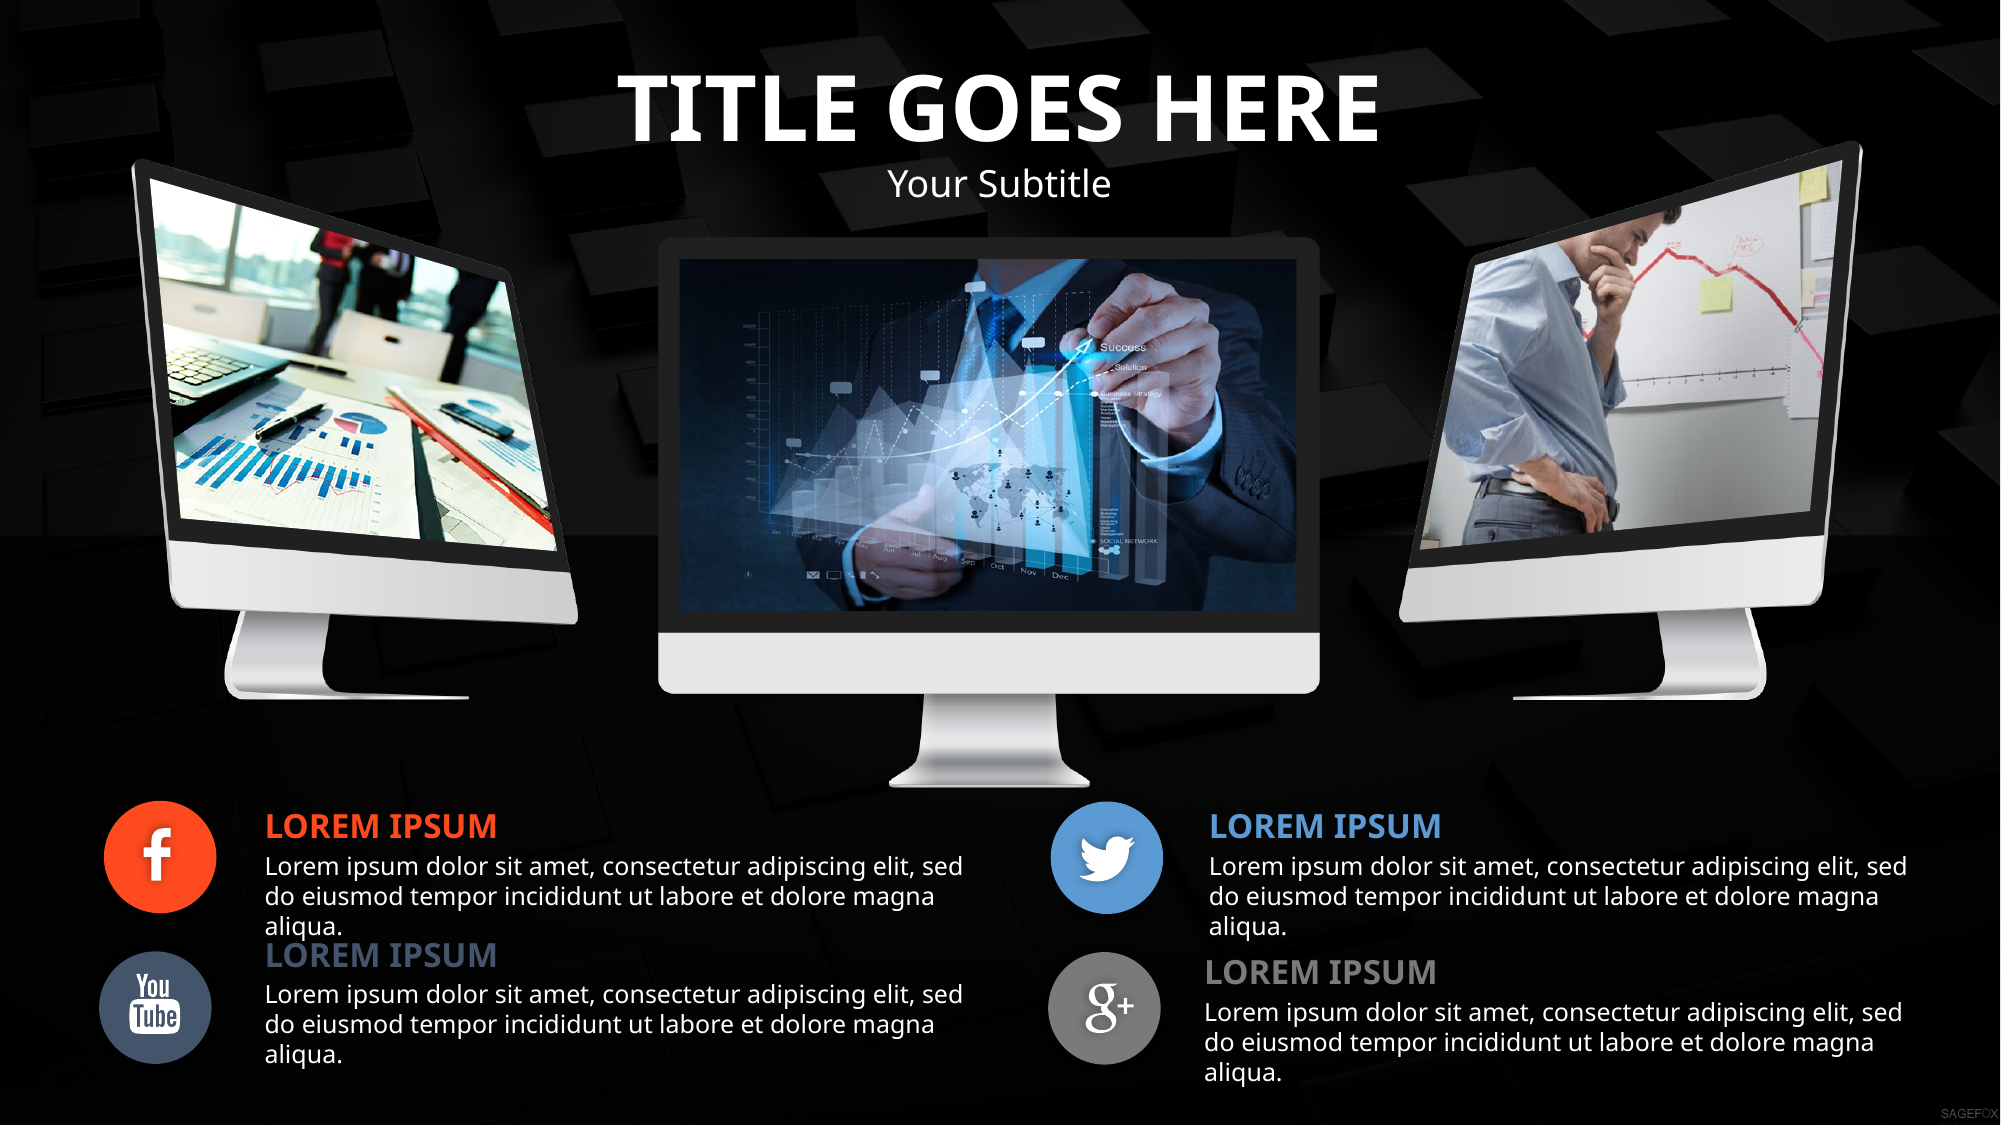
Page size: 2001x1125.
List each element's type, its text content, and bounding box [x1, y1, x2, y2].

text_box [1050, 801, 1164, 914]
text_box LOREM IPSUM Lorem ipsum dolor sit amet, consectetur adipiscing elit, sed do eiusmod tempor incididunt ut labore et dolore magna aliqua. [249, 926, 1000, 1077]
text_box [1048, 952, 1161, 1065]
text_box LOREM IPSUM Lorem ipsum dolor sit amet, consectetur adipiscing elit, sed do eiusmod tempor incididunt ut labore et dolore magna aliqua. [1194, 797, 1945, 948]
text_box LOREM IPSUM Lorem ipsum dolor sit amet, consectetur adipiscing elit, sed do eiusmod tempor incididunt ut labore et dolore magna aliqua. [1189, 943, 1940, 1094]
picture [0, 0, 2001, 1125]
text_box TITLE GOES HERE Your Subtitle [548, 42, 1452, 212]
text_box [0, 534, 2000, 1125]
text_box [103, 800, 217, 914]
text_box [99, 951, 212, 1064]
text_box LOREM IPSUM Lorem ipsum dolor sit amet, consectetur adipiscing elit, sed do eiusmod tempor incididunt ut labore et dolore magna aliqua. [249, 797, 1000, 926]
